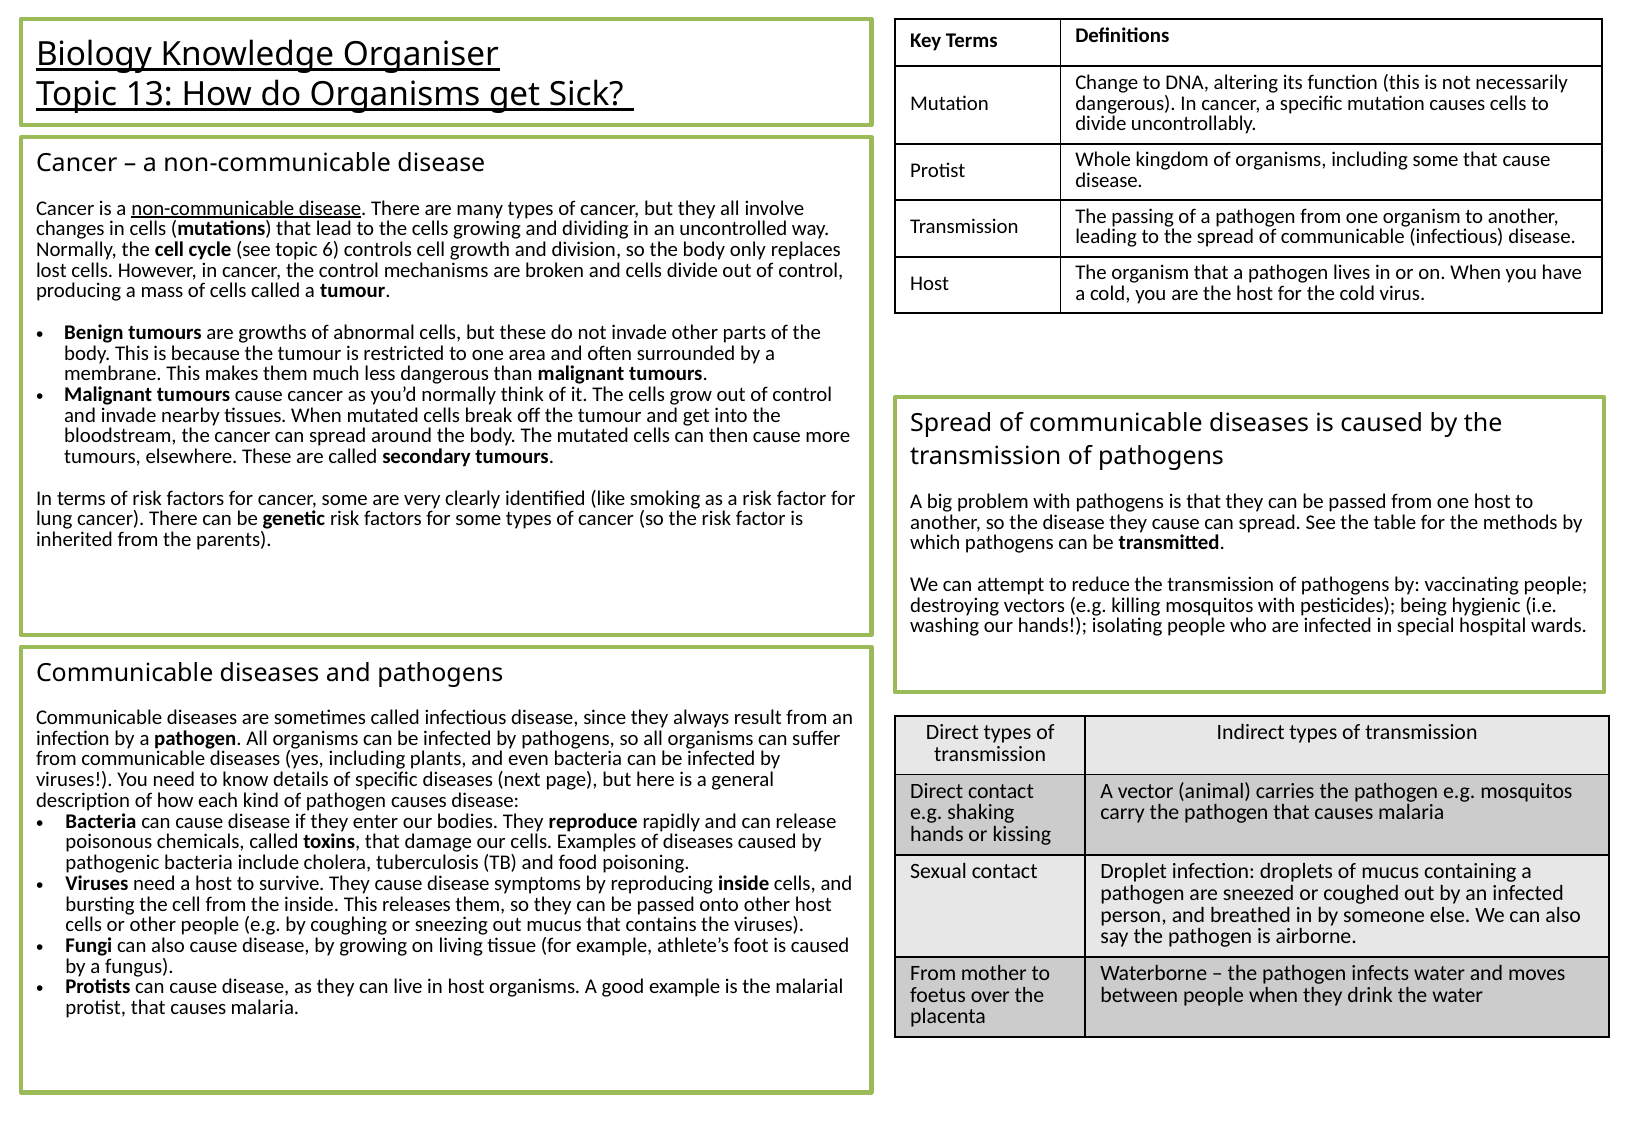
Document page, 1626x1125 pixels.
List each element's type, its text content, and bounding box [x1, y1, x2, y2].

table_cell Change to DNA, altering its function (this is not necessarily dangerous). In cancer, a specific mutation causes cells to divide uncontrollably. [1061, 67, 1601, 143]
table_cell Protist [896, 145, 1060, 199]
table_cell The passing of a pathogen from one organism to another, leading to the spread of communicable (infectious) disease. [1061, 201, 1601, 256]
text_box Communicable diseases and pathogens Communicable diseases are sometimes called infectious disease, since they always result from an infection by a pathogen. All organisms can be infected by pathogens, so all organisms can suffer from communicable diseases (yes, including plants, and even bacteria can be infected by viruses!). You need to know details of specific diseases (next page), but here is a general description of how each kind of pathogen causes disease: Bacteria can cause disease if they enter our bodies. They reproduce rapidly and can release poisonous chemicals, called toxins, that damage our cells. Examples of diseases caused by pathogenic bacteria include cholera, tuberculosis (TB) and food poisoning. Viruses need a host to survive. They cause disease symptoms by reproducing inside cells, and bursting the cell from the inside. This releases them, so they can be passed onto other host cells or other people (e.g. by coughing or sneezing out mucus that contains the viruses). Fungi can also cause disease, by growing on living tissue (for example, athlete’s foot is caused by a fungus). Protists can cause disease, as they can live in host organisms. A good example is the malarial protist, that causes malaria. [19, 645, 874, 1095]
table_cell Whole kingdom of organisms, including some that cause disease. [1061, 145, 1601, 199]
table_cell Transmission [896, 201, 1060, 256]
table_cell A vector (animal) carries the pathogen e.g. mosquitos carry the pathogen that causes malaria [1086, 775, 1608, 854]
table_cell The organism that a pathogen lives in or on. When you have a cold, you are the host for the cold virus. [1061, 258, 1601, 312]
text_box Cancer – a non-communicable disease Cancer is a non-communicable disease. There are many types of cancer, but they all involve changes in cells (mutations) that lead to the cells growing and dividing in an uncontrolled way. Normally, the cell cycle (see topic 6) controls cell growth and division, so the body only replaces lost cells. However, in cancer, the control mechanisms are broken and cells divide out of control, producing a mass of cells called a tumour. Benign tumours are growths of abnormal cells, but these do not invade other parts of the body. This is because the tumour is restricted to one area and often surrounded by a membrane. This makes them much less dangerous than malignant tumours. Malignant tumours cause cancer as you’d normally think of it. The cells grow out of control and invade nearby tissues. When mutated cells break off the tumour and get into the bloodstream, the cancer can spread around the body. The mutated cells can then cause more tumours, elsewhere. These are called secondary tumours. In terms of risk factors for cancer, some are very clearly identified (like smoking as a risk factor for lung cancer). There can be genetic risk factors for some types of cancer (so the risk factor is inherited from the parents). [19, 135, 874, 637]
table_header Definitions [1061, 20, 1601, 65]
table_cell Waterborne – the pathogen infects water and moves between people when they drink the water [1086, 958, 1608, 1036]
table_cell Sexual contact [896, 856, 1084, 956]
table_cell Host [896, 258, 1060, 312]
text_box Spread of communicable diseases is caused by the transmission of pathogens A big problem with pathogens is that they can be passed from one host to another, so the disease they cause can spread. See the table for the methods by which pathogens can be transmitted. We can attempt to reduce the transmission of pathogens by: vaccinating people; destroying vectors (e.g. killing mosquitos with pesticides); being hygienic (i.e. washing our hands!); isolating people who are infected in special hospital wards. [893, 395, 1606, 694]
title Biology Knowledge Organiser Topic 13: How do Organisms get Sick? [19, 17, 874, 127]
table_header Direct types of transmission [896, 717, 1084, 774]
table_header Indirect types of transmission [1086, 717, 1608, 774]
table_cell From mother to foetus over the placenta [896, 958, 1084, 1036]
table_cell Droplet infection: droplets of mucus containing a pathogen are sneezed or coughed out by an infected person, and breathed in by someone else. We can also say the pathogen is airborne. [1086, 856, 1608, 956]
table_cell Mutation [896, 67, 1060, 143]
table_cell Direct contact e.g. shaking hands or kissing [896, 775, 1084, 854]
table_header Key Terms [896, 20, 1060, 65]
